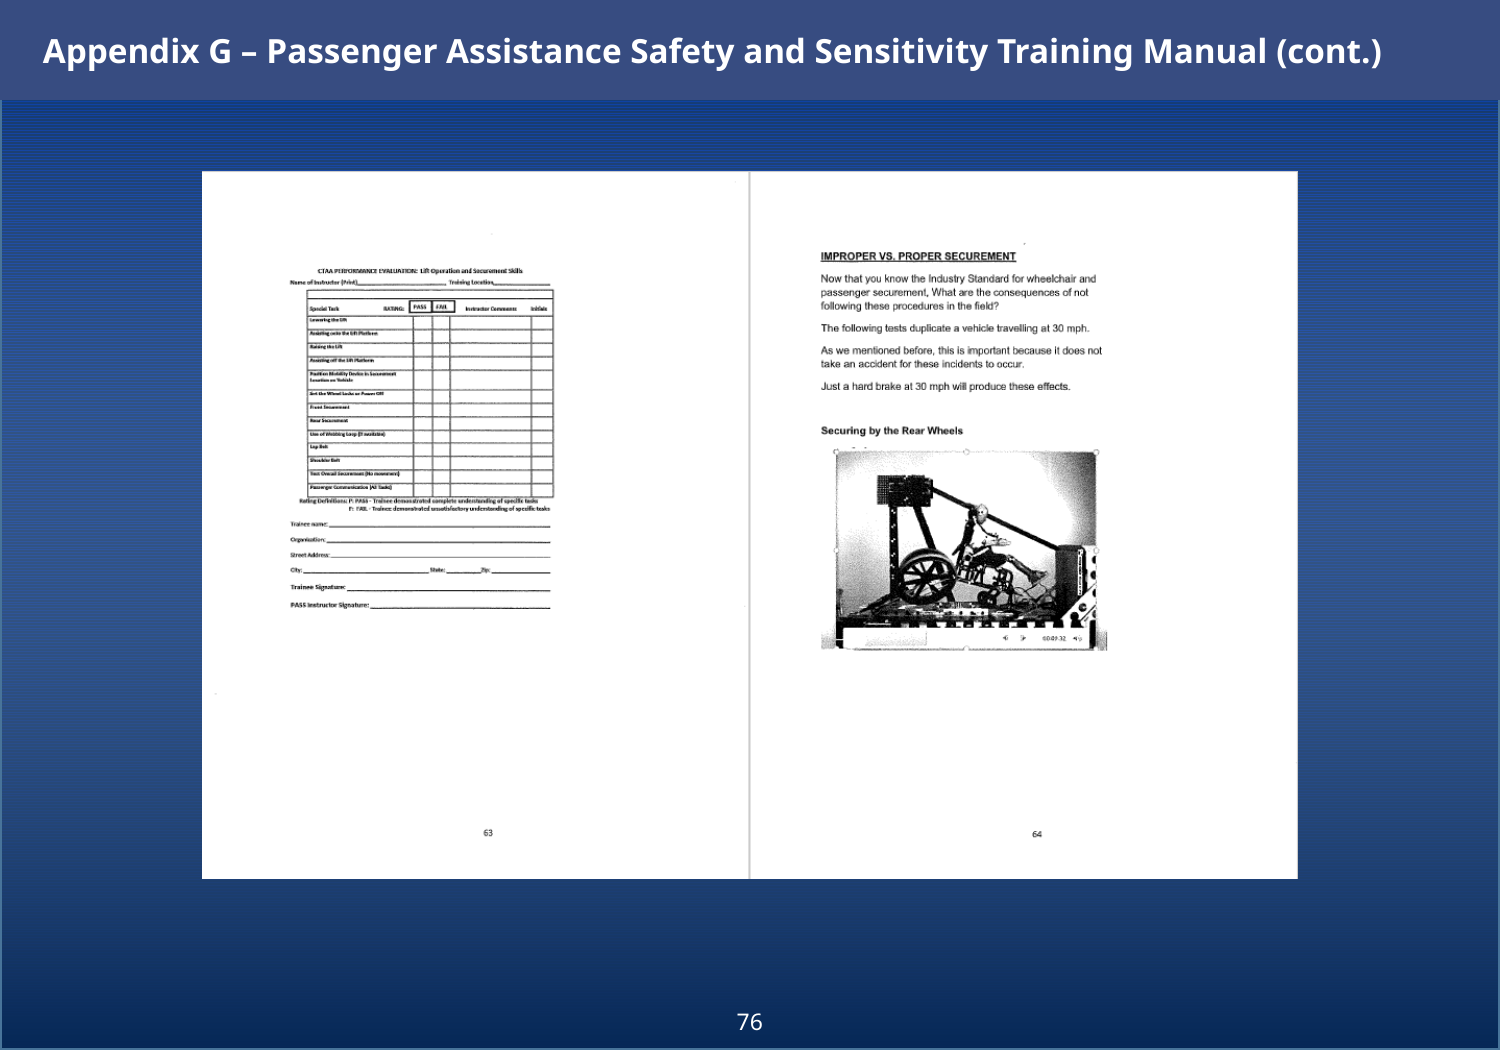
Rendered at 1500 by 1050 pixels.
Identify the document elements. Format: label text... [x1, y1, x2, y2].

text_box 76 [624, 999, 875, 1050]
text_box [87, 137, 1388, 950]
text_box Appendix G – Passenger Assistance Safety and Sensitivity Training Manual (cont.) [0, 0, 1500, 100]
picture [202, 170, 1298, 880]
